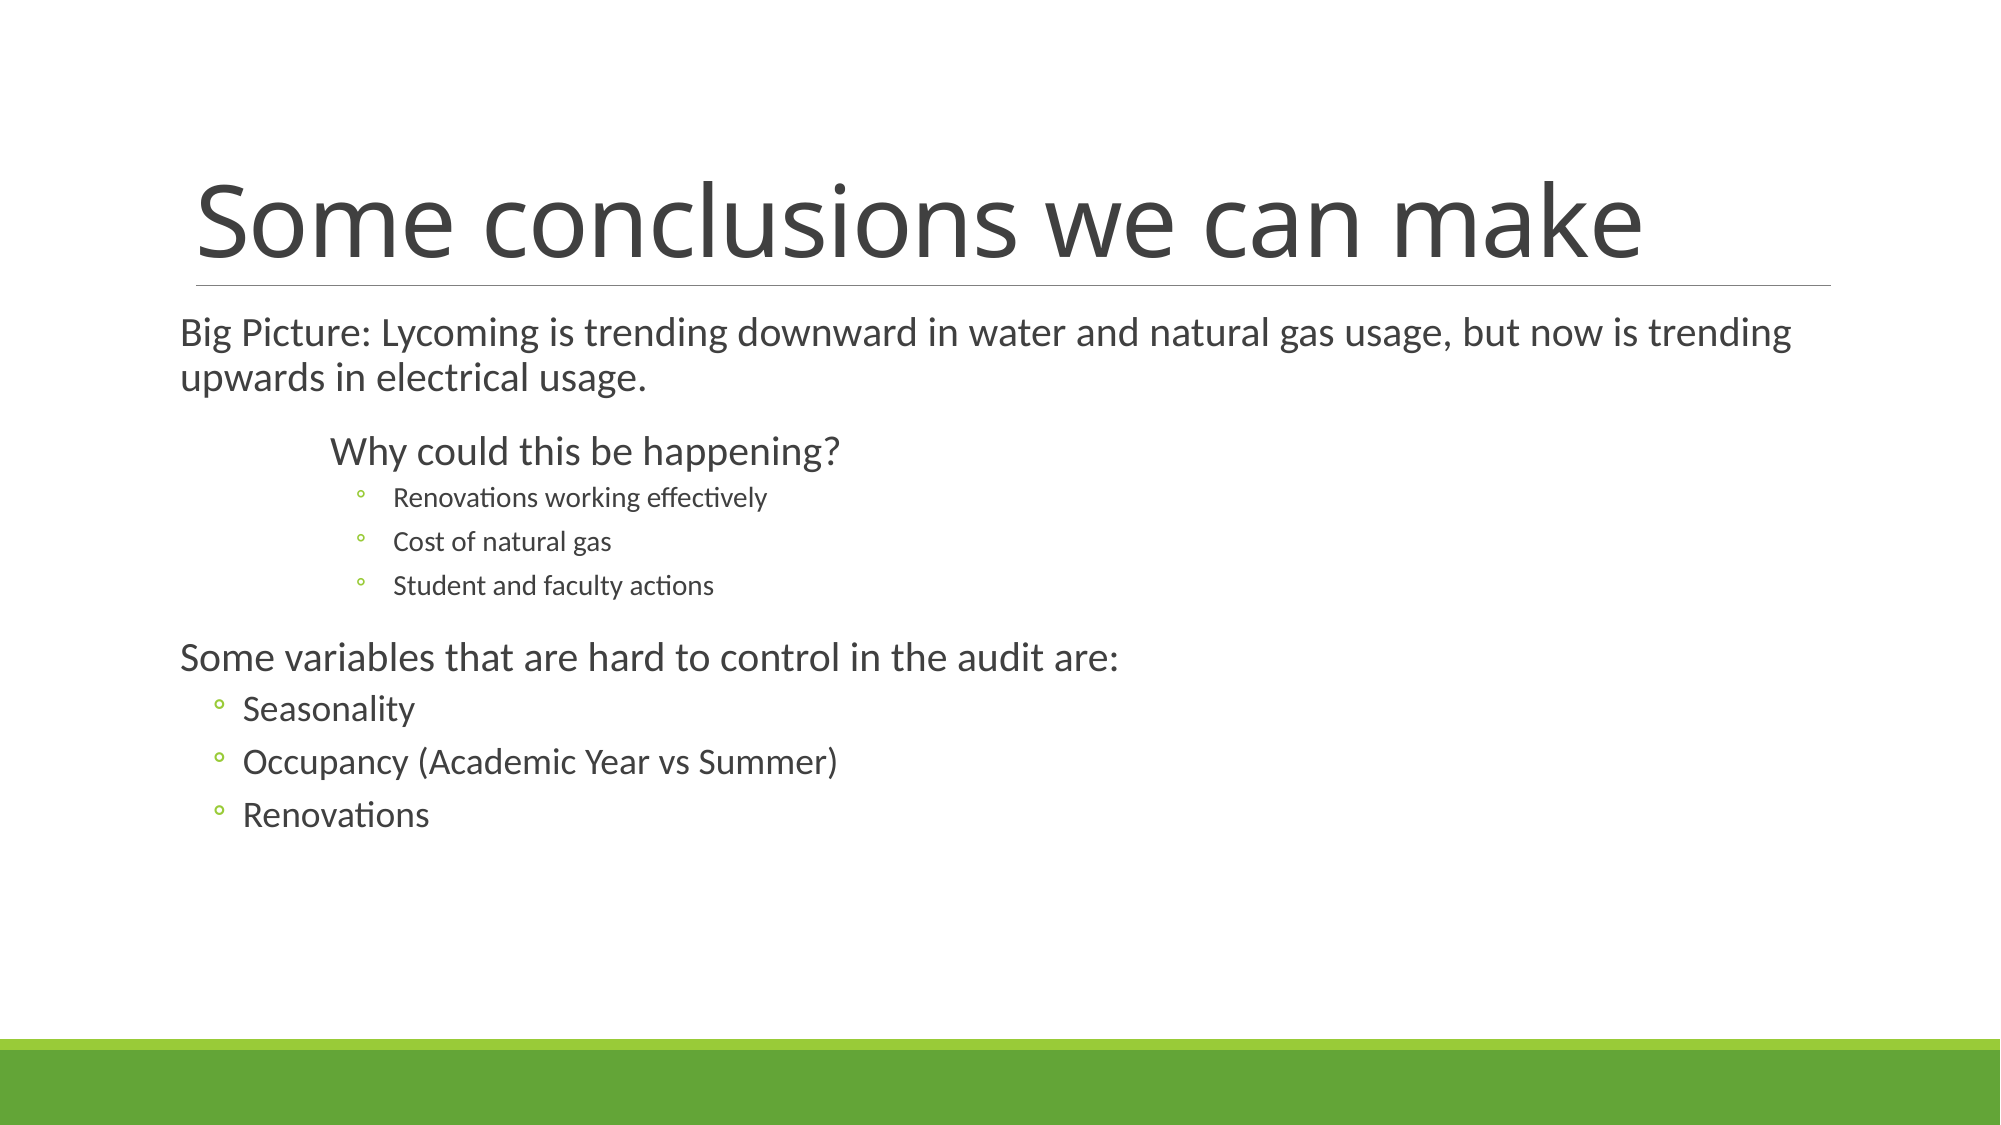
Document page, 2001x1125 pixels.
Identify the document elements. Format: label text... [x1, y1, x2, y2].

list Big Picture: Lycoming is trending downward in water and natural gas usage, but now is trending upwards in electrical usage. Why could this be happening? Renovations working effectively Cost of natural gas Student and faculty actions Some variables that are hard to control in the audit are: Seasonality Occupancy (Academic Year vs Summer) Renovations [180, 302, 1830, 963]
title Some conclusions we can make [180, 47, 1830, 285]
